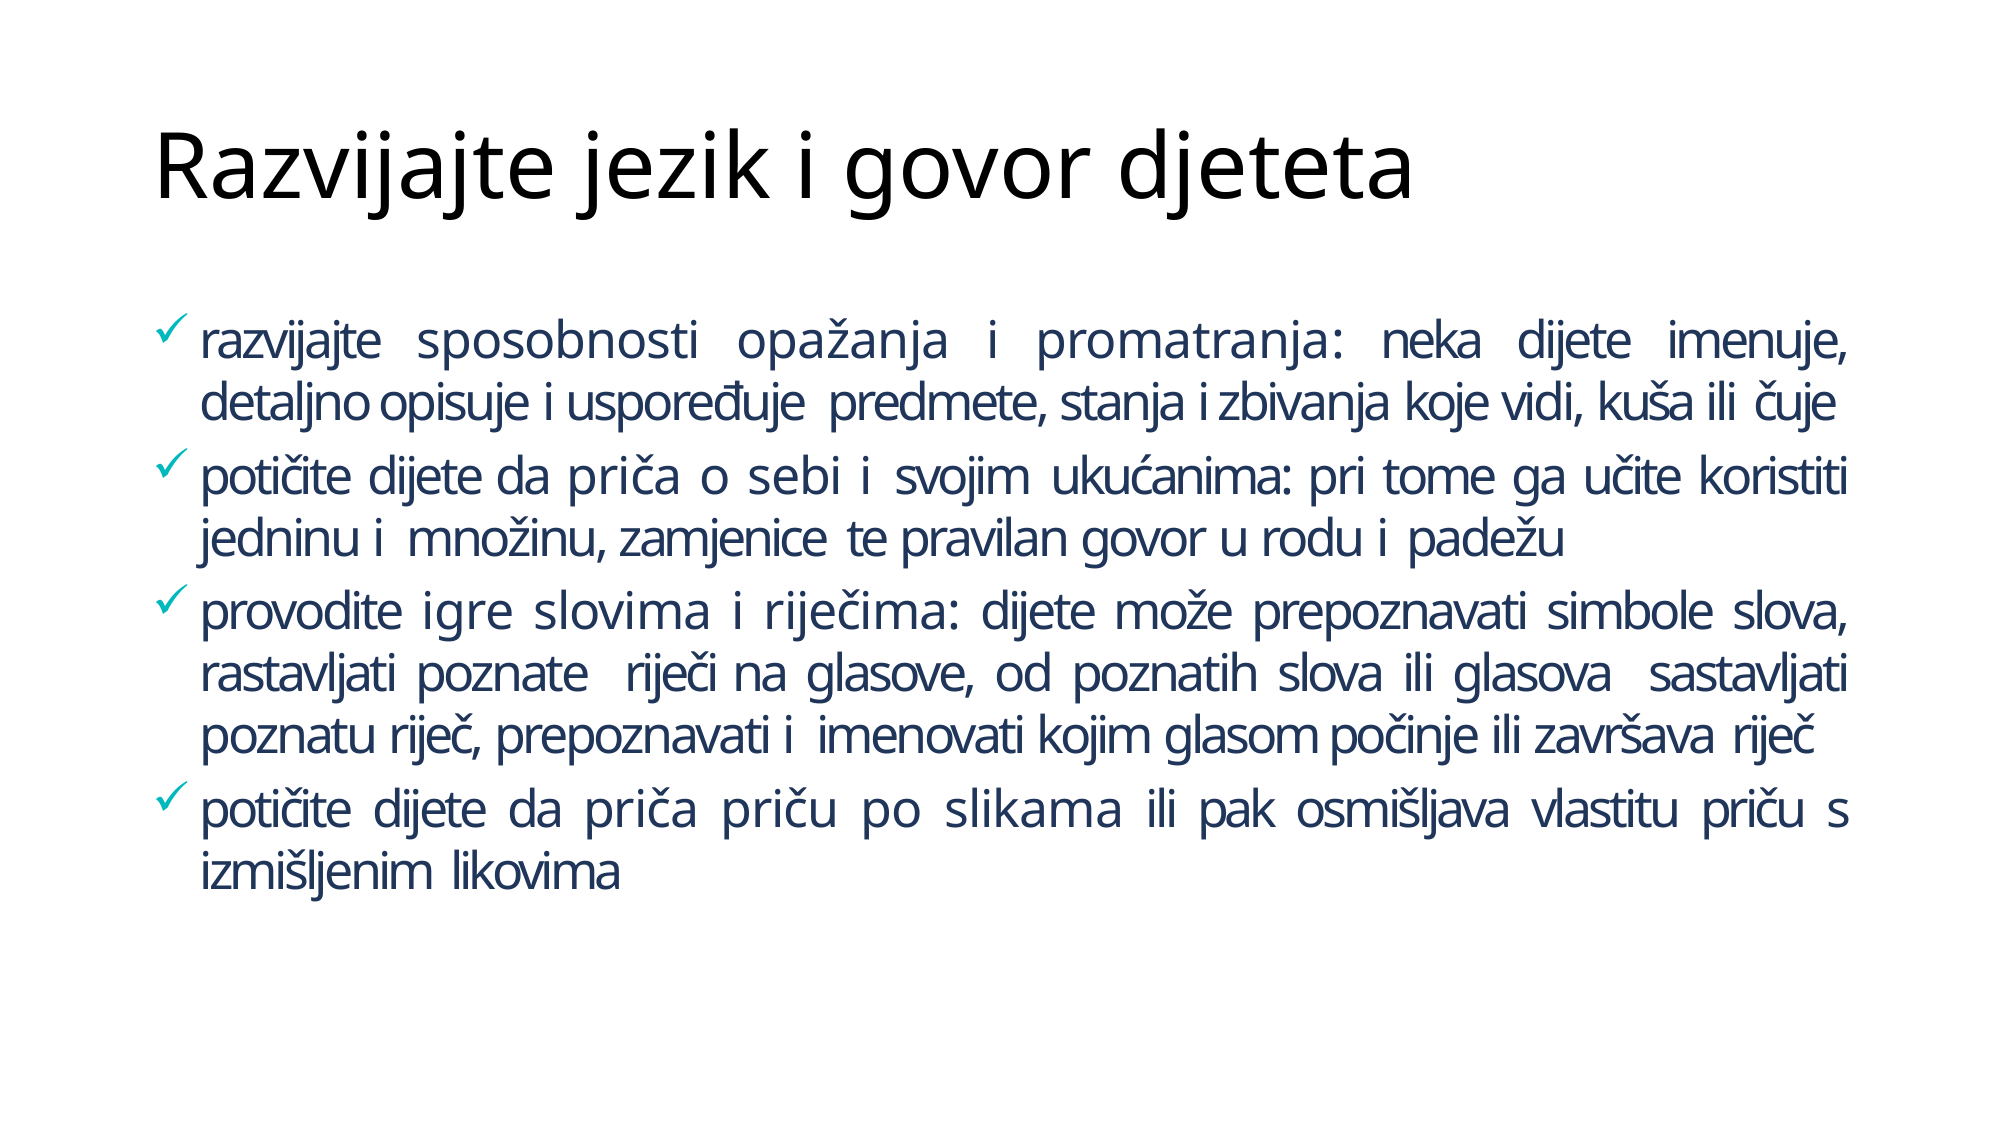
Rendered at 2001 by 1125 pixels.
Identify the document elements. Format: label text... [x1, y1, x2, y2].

list razvijajte sposobnosti opažanja i promatranja: neka dijete imenuje, detaljno opisuje i uspoređuje predmete, stanja i zbivanja koje vidi, kuša ili čuje potičite dijete da priča o sebi i svojim ukućanima: pri tome ga učite koristiti jedninu i množinu, zamjenice te pravilan govor u rodu i padežu provodite igre slovima i riječima: dijete može prepoznavati simbole slova, rastavljati poznate riječi na glasove, od poznatih slova ili glasova sastavljati poznatu riječ, prepoznavati i imenovati kojim glasom počinje ili završava riječ potičite dijete da priča priču po slikama ili pak osmišljava vlastitu priču s izmišljenim likovima [137, 299, 1863, 1014]
title Razvijajte jezik i govor djeteta [137, 59, 1863, 278]
